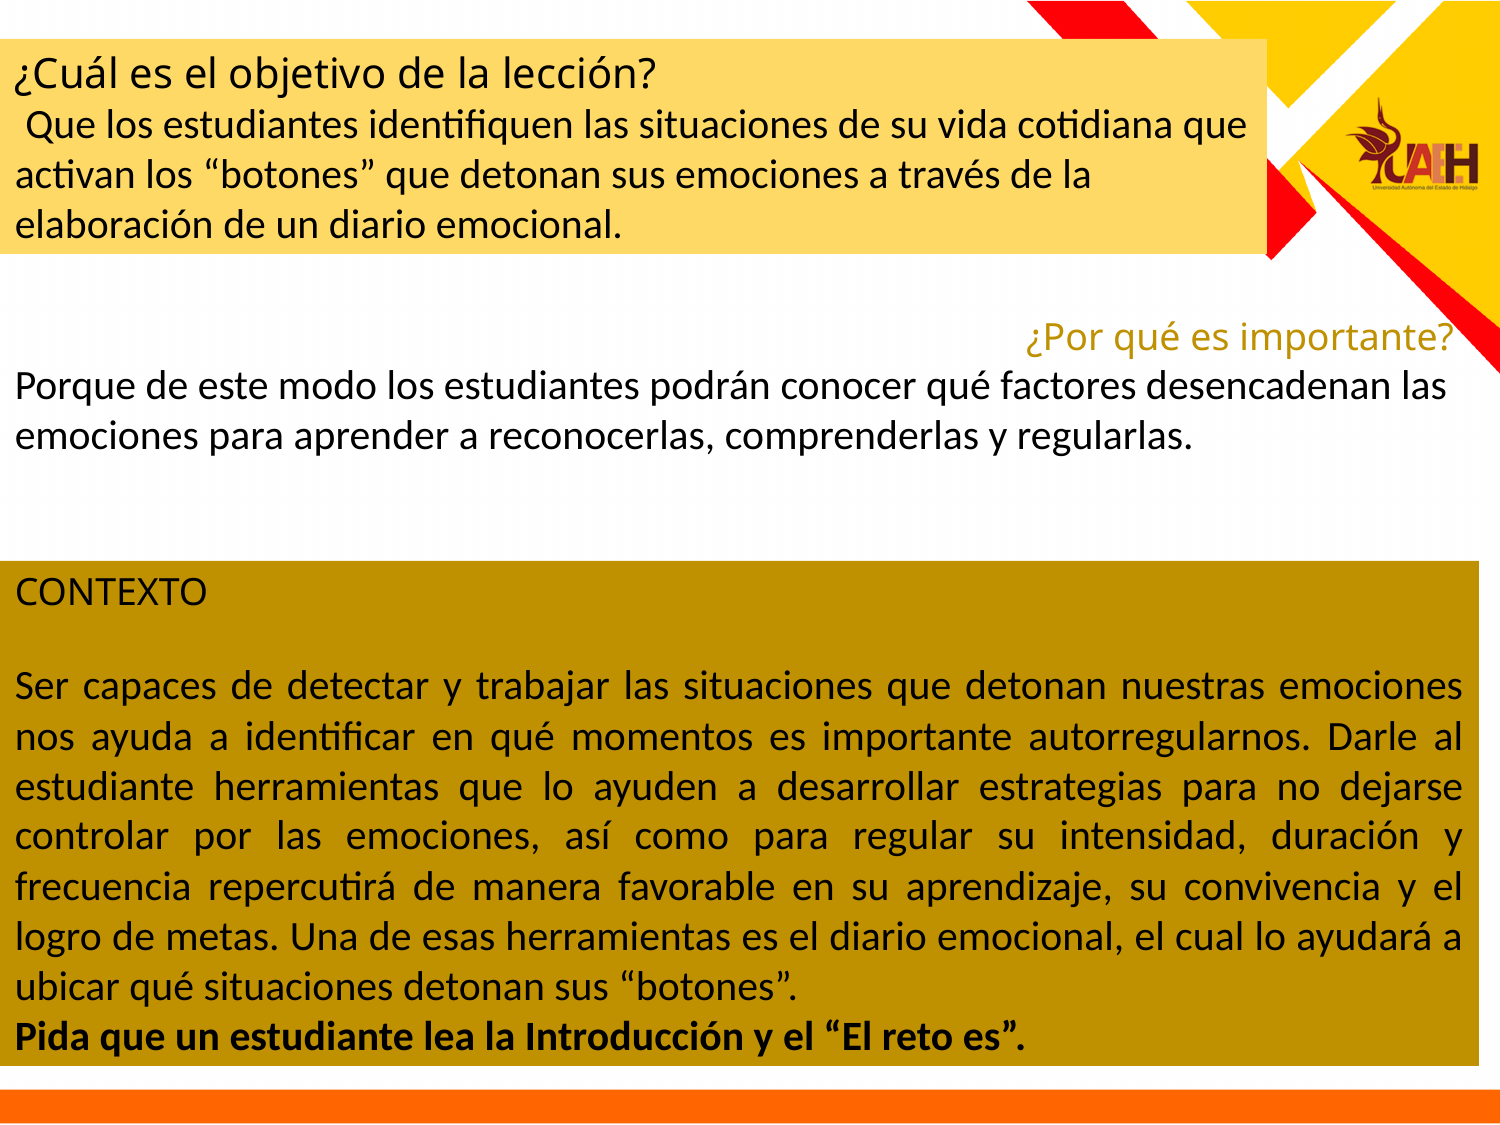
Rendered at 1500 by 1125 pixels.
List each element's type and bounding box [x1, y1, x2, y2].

picture [0, 0, 1500, 1125]
text_box [491, 405, 539, 444]
